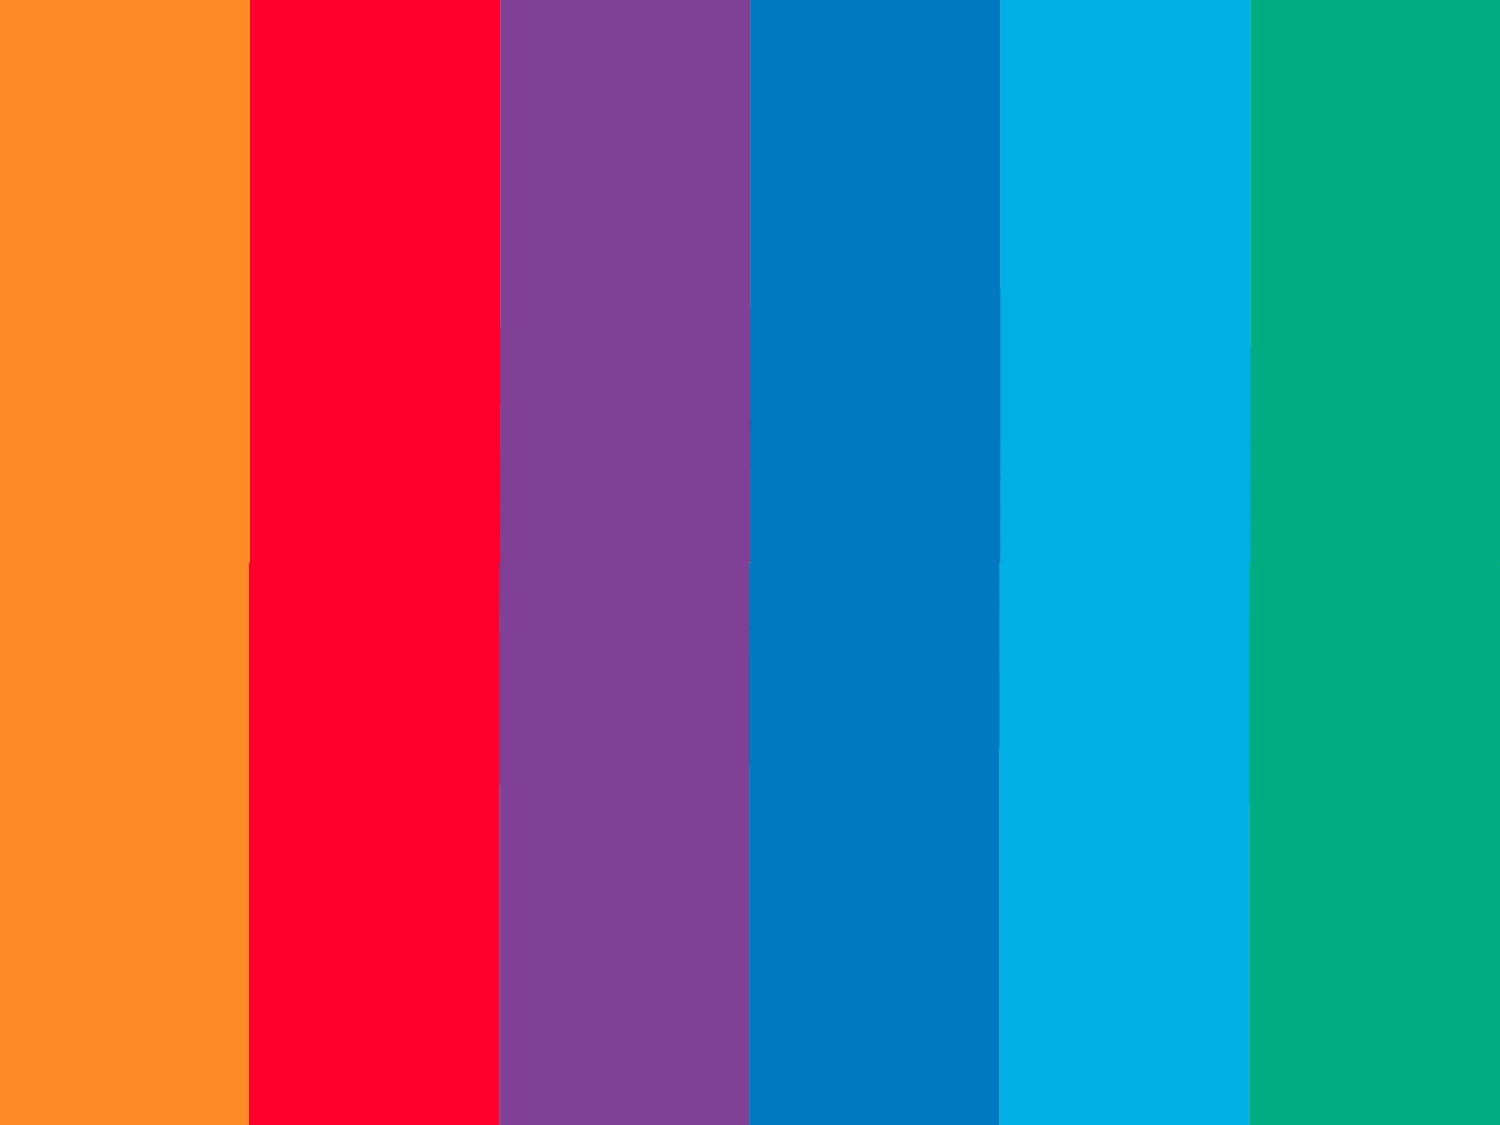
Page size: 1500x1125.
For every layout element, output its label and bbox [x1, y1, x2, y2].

picture [1250, 0, 1500, 1125]
picture [0, 0, 1000, 1125]
